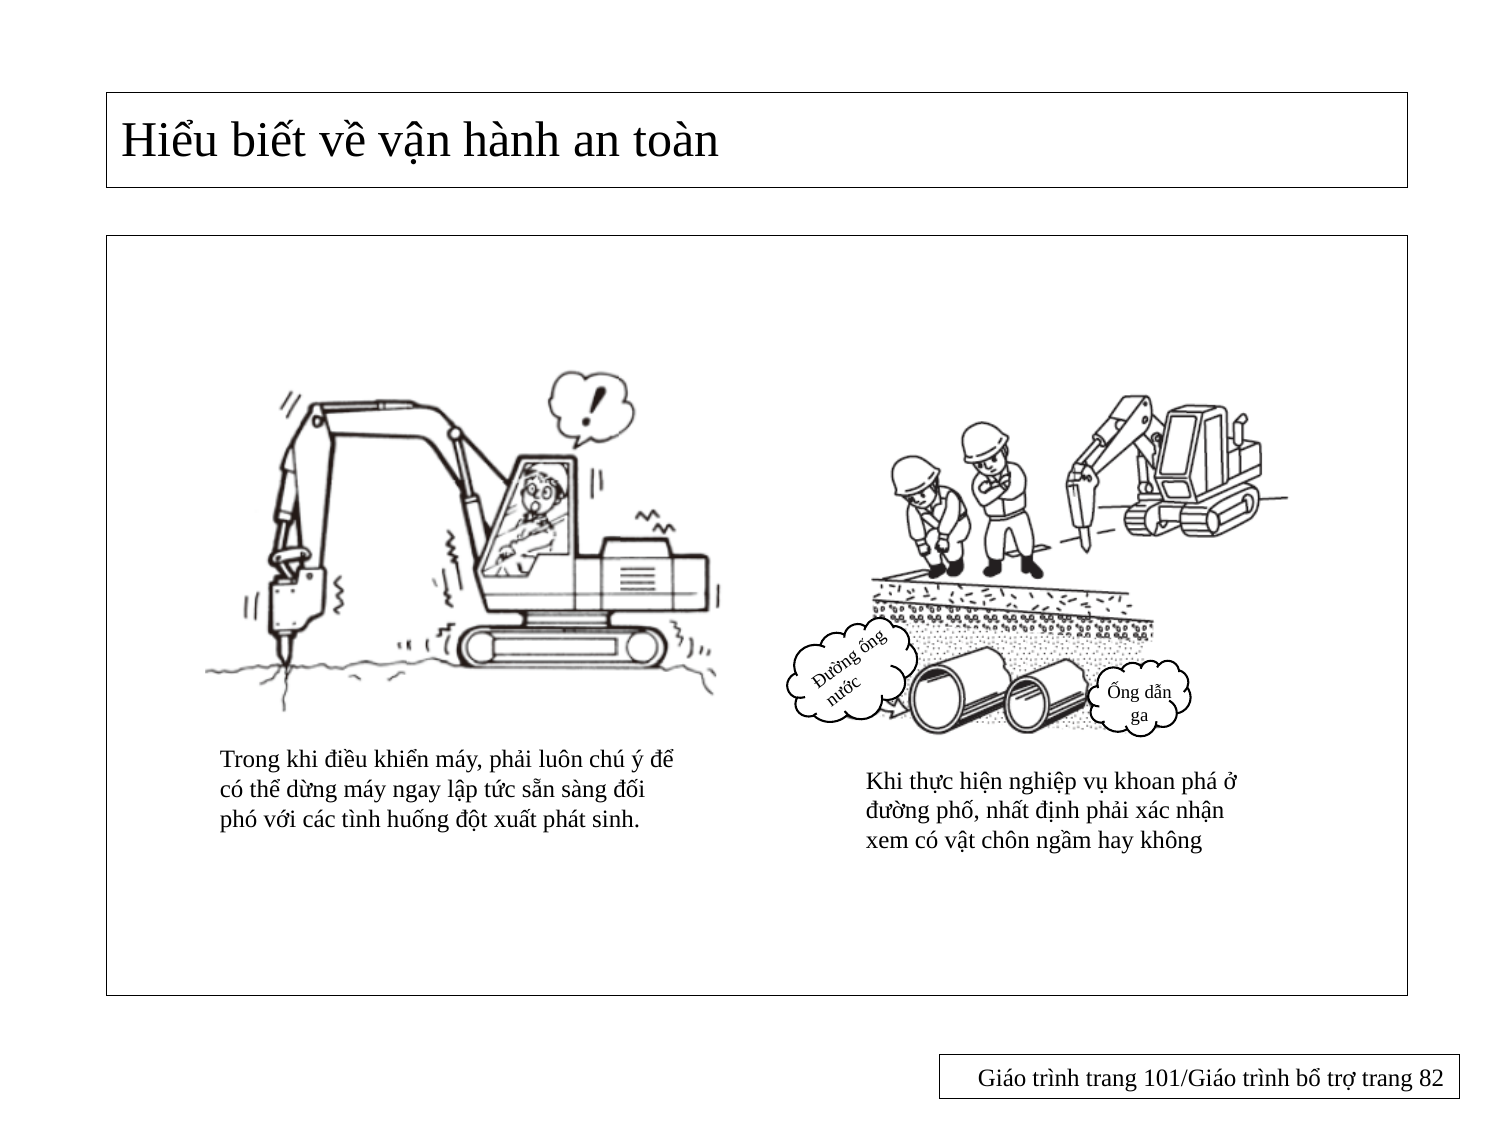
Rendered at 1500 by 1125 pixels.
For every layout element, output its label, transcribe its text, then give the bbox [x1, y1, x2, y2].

title Hiểu biết về vận hành an toàn [106, 92, 1408, 188]
picture [205, 355, 737, 728]
picture [807, 386, 1295, 742]
text_box Khi thực hiện nghiệp vụ khoan phá ở đường phố, nhất định phải xác nhận xem có vật chôn ngầm hay không [850, 756, 1261, 892]
text_box [106, 235, 1408, 996]
text_box Giáo trình trang 101/Giáo trình bổ trợ trang 82 [939, 1054, 1460, 1099]
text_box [785, 623, 942, 718]
